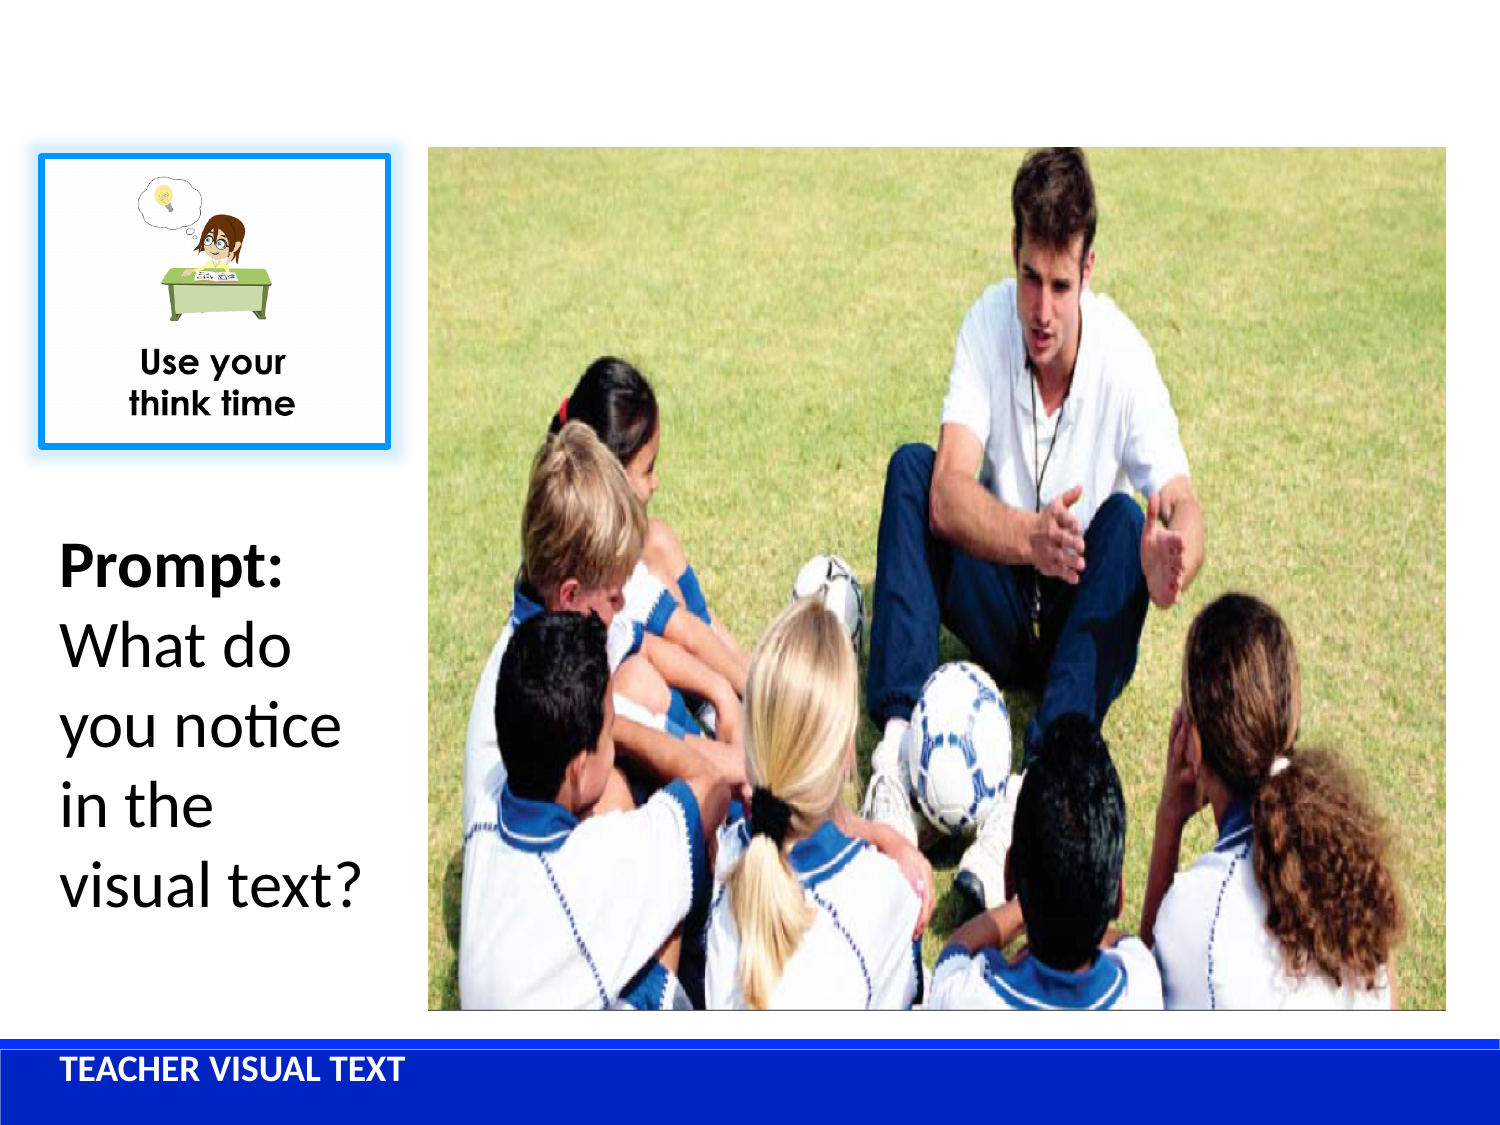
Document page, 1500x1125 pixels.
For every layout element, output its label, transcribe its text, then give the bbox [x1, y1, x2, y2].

text_box TEACHER VISUAL TEXT [44, 1036, 1281, 1096]
picture [427, 146, 1446, 1011]
text_box Prompt: What do you notice in the visual text? [44, 513, 386, 951]
picture [44, 158, 386, 444]
